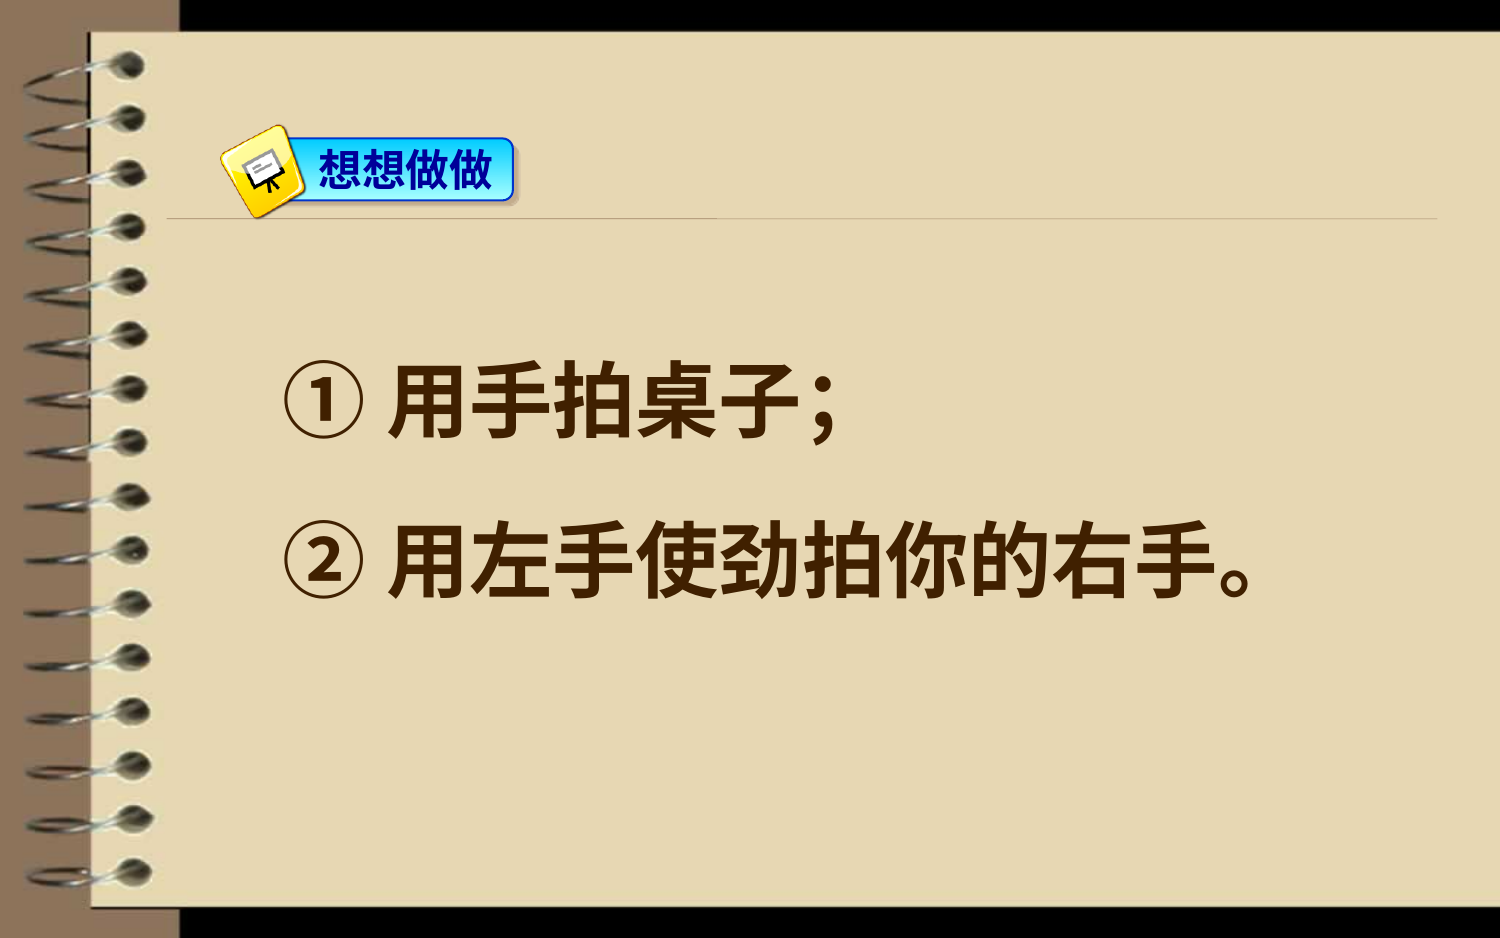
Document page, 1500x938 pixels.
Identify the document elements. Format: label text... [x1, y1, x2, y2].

picture [0, 0, 1500, 938]
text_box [219, 123, 513, 222]
text_box ①用手拍桌子； ②用左手使劲拍你的右手。 [271, 282, 1238, 934]
